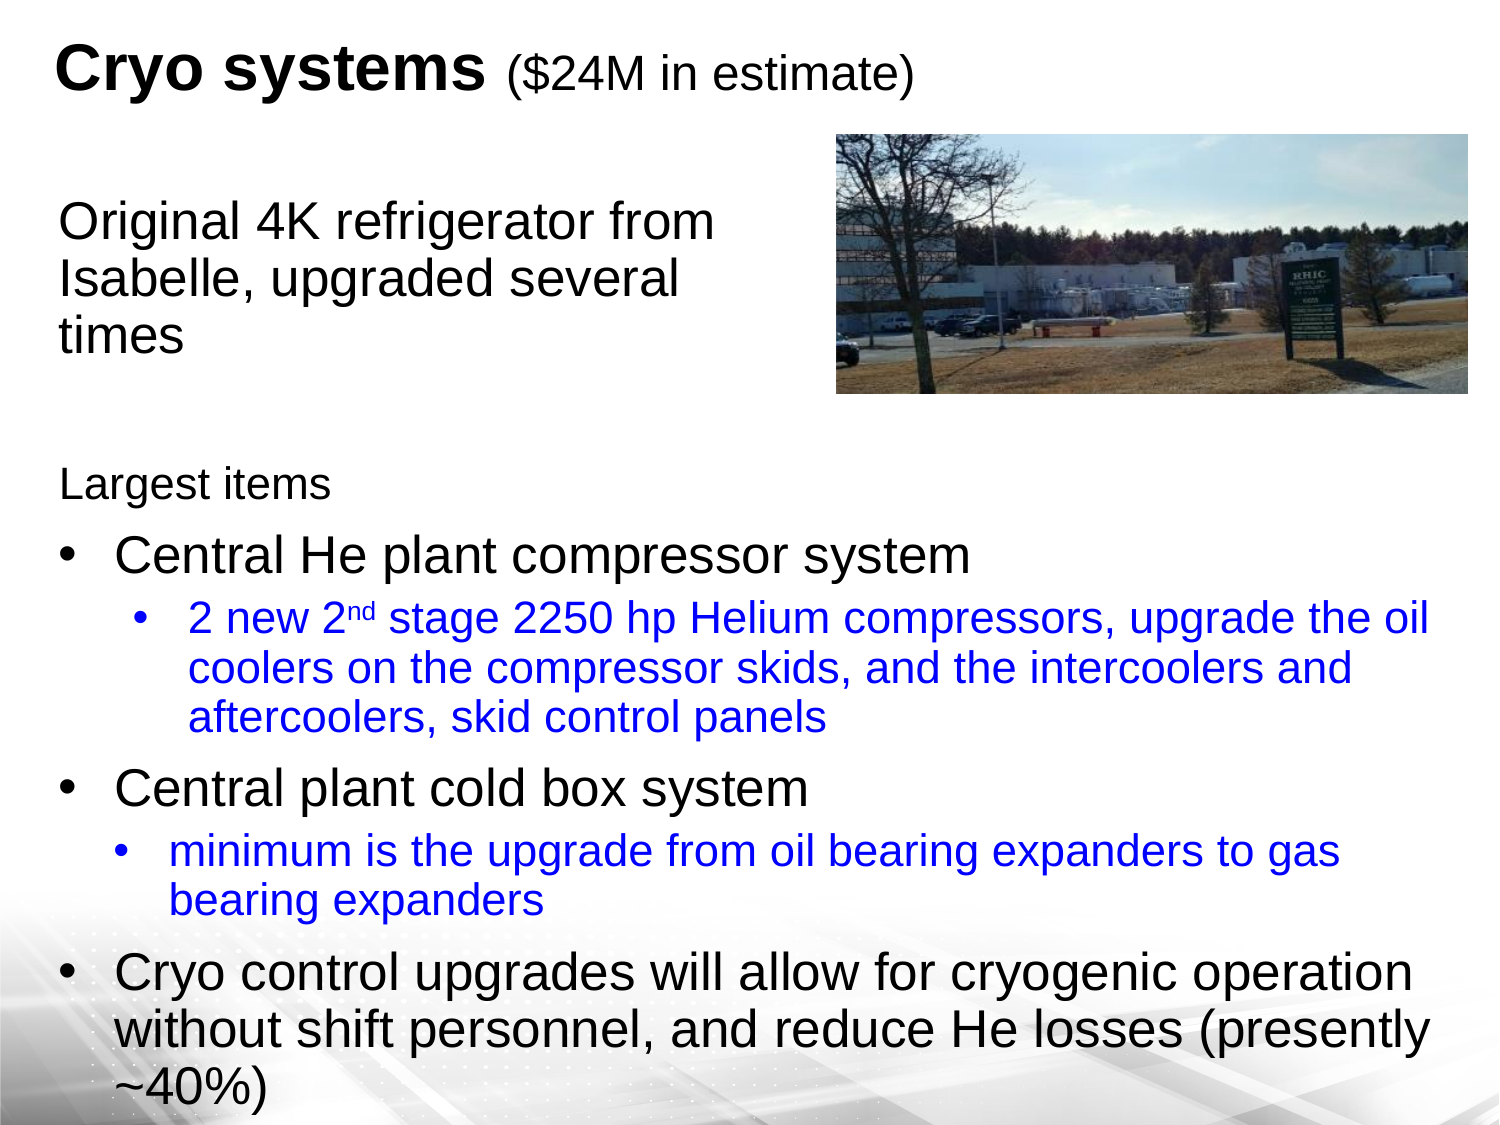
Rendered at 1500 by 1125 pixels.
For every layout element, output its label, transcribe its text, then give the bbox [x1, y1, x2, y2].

picture [0, 0, 1500, 1125]
title Cryo systems ($24M in estimate) [39, 25, 1453, 113]
list Original 4K refrigerator from Isabelle, upgraded several times Largest items Central He plant compressor system 2 new 2nd stage 2250 hp Helium compressors, upgrade the oil coolers on the compressor skids, and the intercoolers and aftercoolers, skid control panels Central plant cold box system minimum is the upgrade from oil bearing expanders to gas bearing expanders Cryo control upgrades will allow for cryogenic operation without shift personnel, and reduce He losses (presently ~40%) [43, 112, 1468, 1125]
